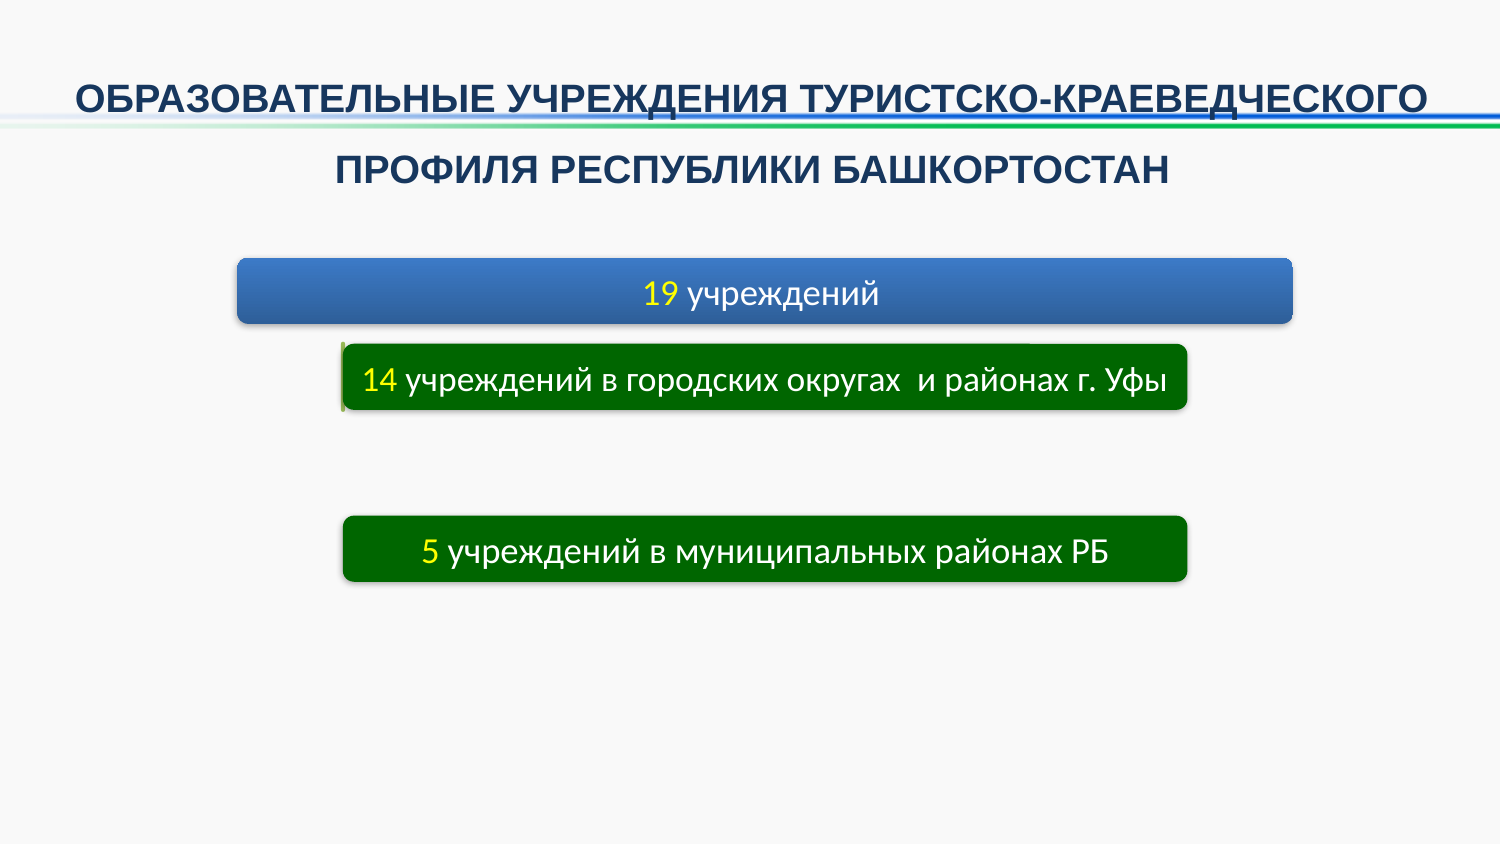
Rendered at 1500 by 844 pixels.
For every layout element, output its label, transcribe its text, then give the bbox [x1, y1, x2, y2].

text_box ОБРАЗОВАТЕЛЬНЫЕ УЧРЕЖДЕНИЯ ТУРИСТСКО-КРАЕВЕДЧЕСКОГО ПРОФИЛЯ РЕСПУБЛИКИ БАШКОРТОСТАН [29, 41, 1477, 200]
picture [0, 0, 1500, 844]
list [105, 257, 1426, 754]
